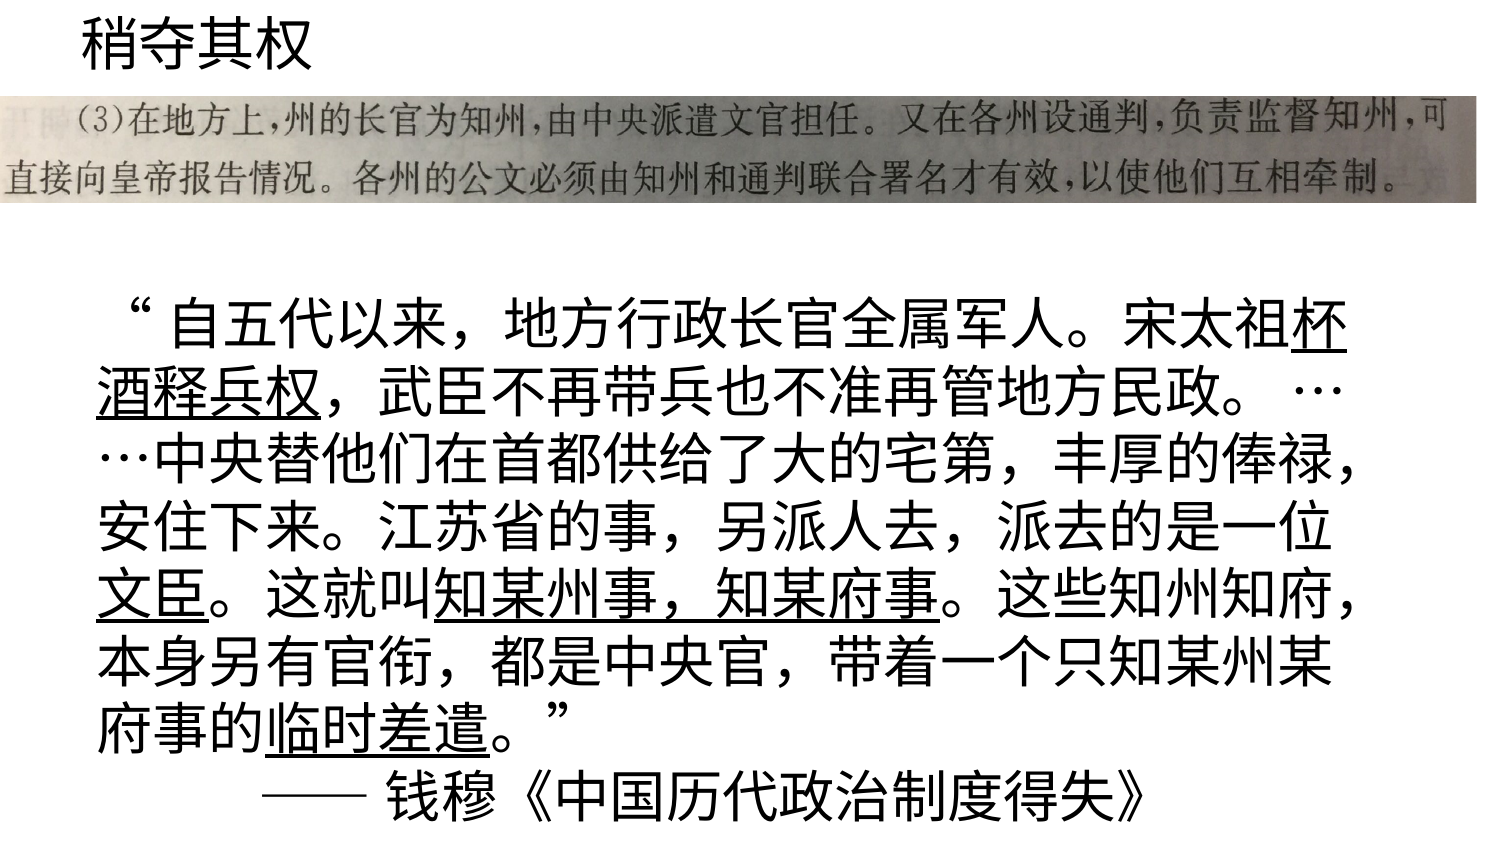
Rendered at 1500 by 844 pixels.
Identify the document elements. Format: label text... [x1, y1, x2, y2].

picture [0, 96, 1477, 203]
text_box “自五代以来，地方行政长官全属军人。宋太祖杯酒释兵权，武臣不再带兵也不准再管地方民政。 … …中央替他们在首都供给了大的宅第，丰厚的俸禄，安住下来。江苏省的事，另派人去，派去的是一位文臣。这就叫知某州事，知某府事。这些知州知府，本身另有官衔，都是中央官，带着一个只知某州某府事的临时差遣。” ——钱穆《中国历代政治制度得失》 [81, 281, 1371, 836]
text_box 稍夺其权 [65, 0, 328, 85]
